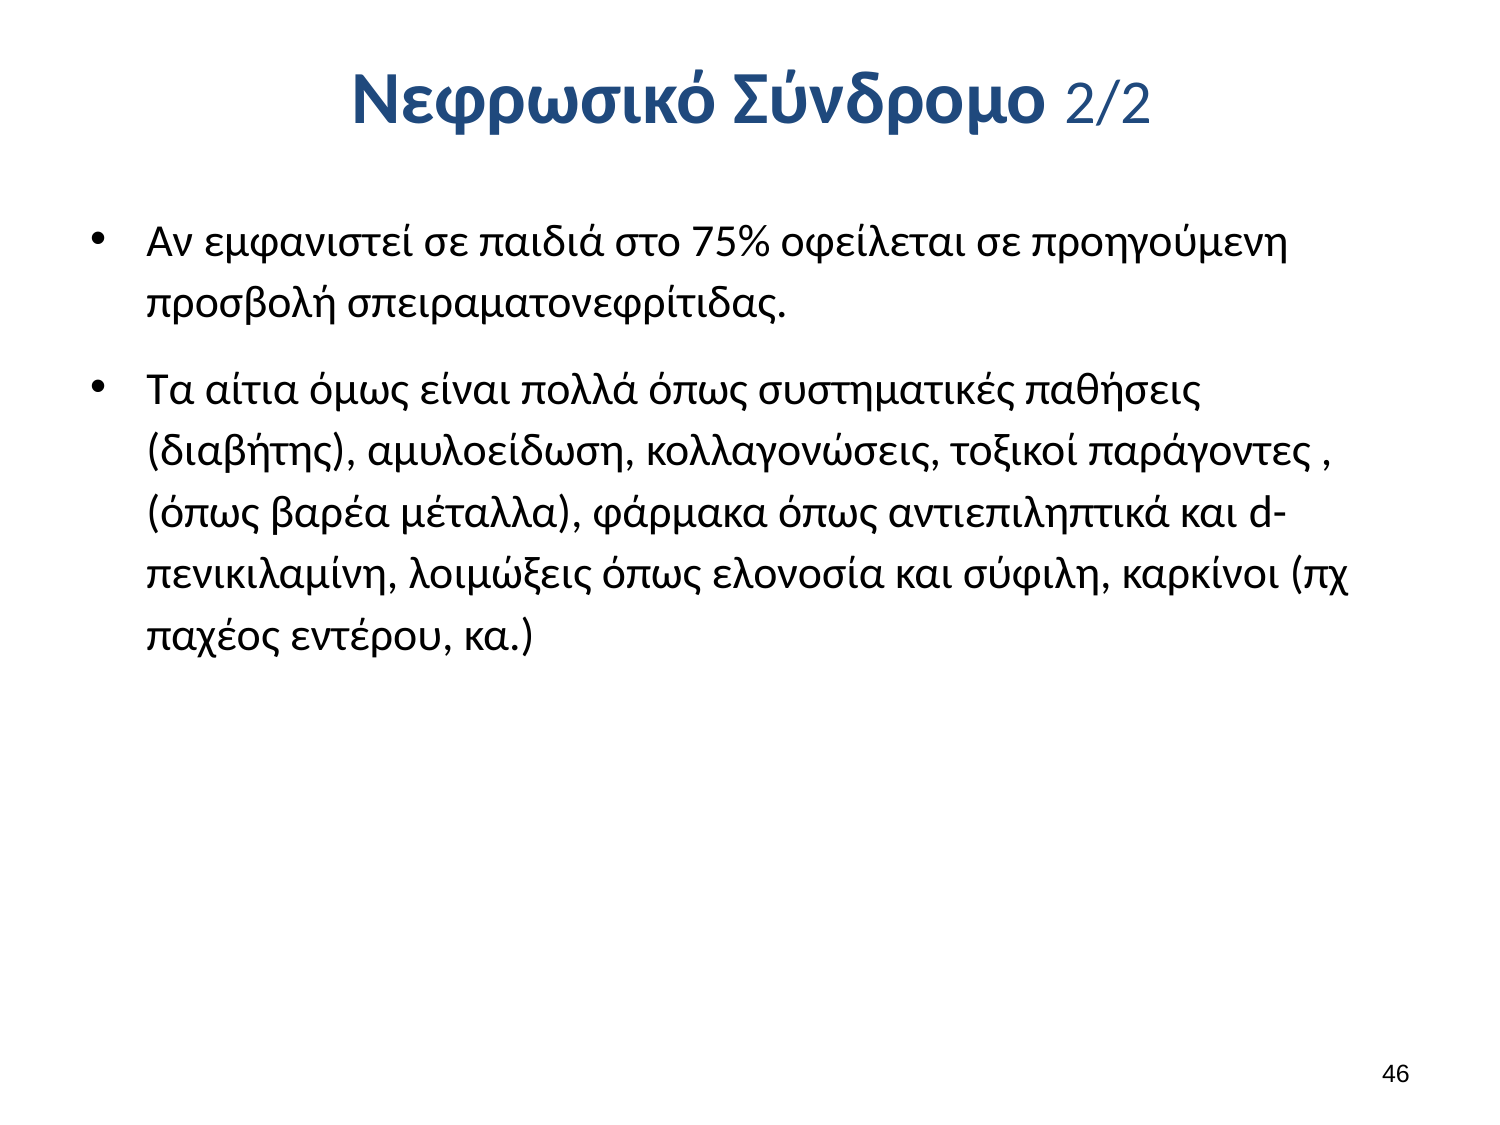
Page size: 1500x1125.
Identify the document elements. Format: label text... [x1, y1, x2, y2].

slide_number 45 [1074, 1042, 1425, 1103]
list Αν εμφανιστεί σε παιδιά στο 75% οφείλεται σε προηγούμενη προσβολή σπειραματονεφρίτιδας. Τα αίτια όμως είναι πολλά όπως συστηματικές παθήσεις (διαβήτης), αμυλοείδωση, κολλαγονώσεις, τοξικοί παράγοντες , (όπως βαρέα μέταλλα), φάρμακα όπως αντιεπιληπτικά και d-πενικιλαμίνη, λοιμώξεις όπως ελονοσία και σύφιλη, καρκίνοι (πχ παχέος εντέρου, κα.) [75, 196, 1425, 1024]
title Νεφρωσικό Σύνδρομο 2/2 [76, 19, 1427, 169]
